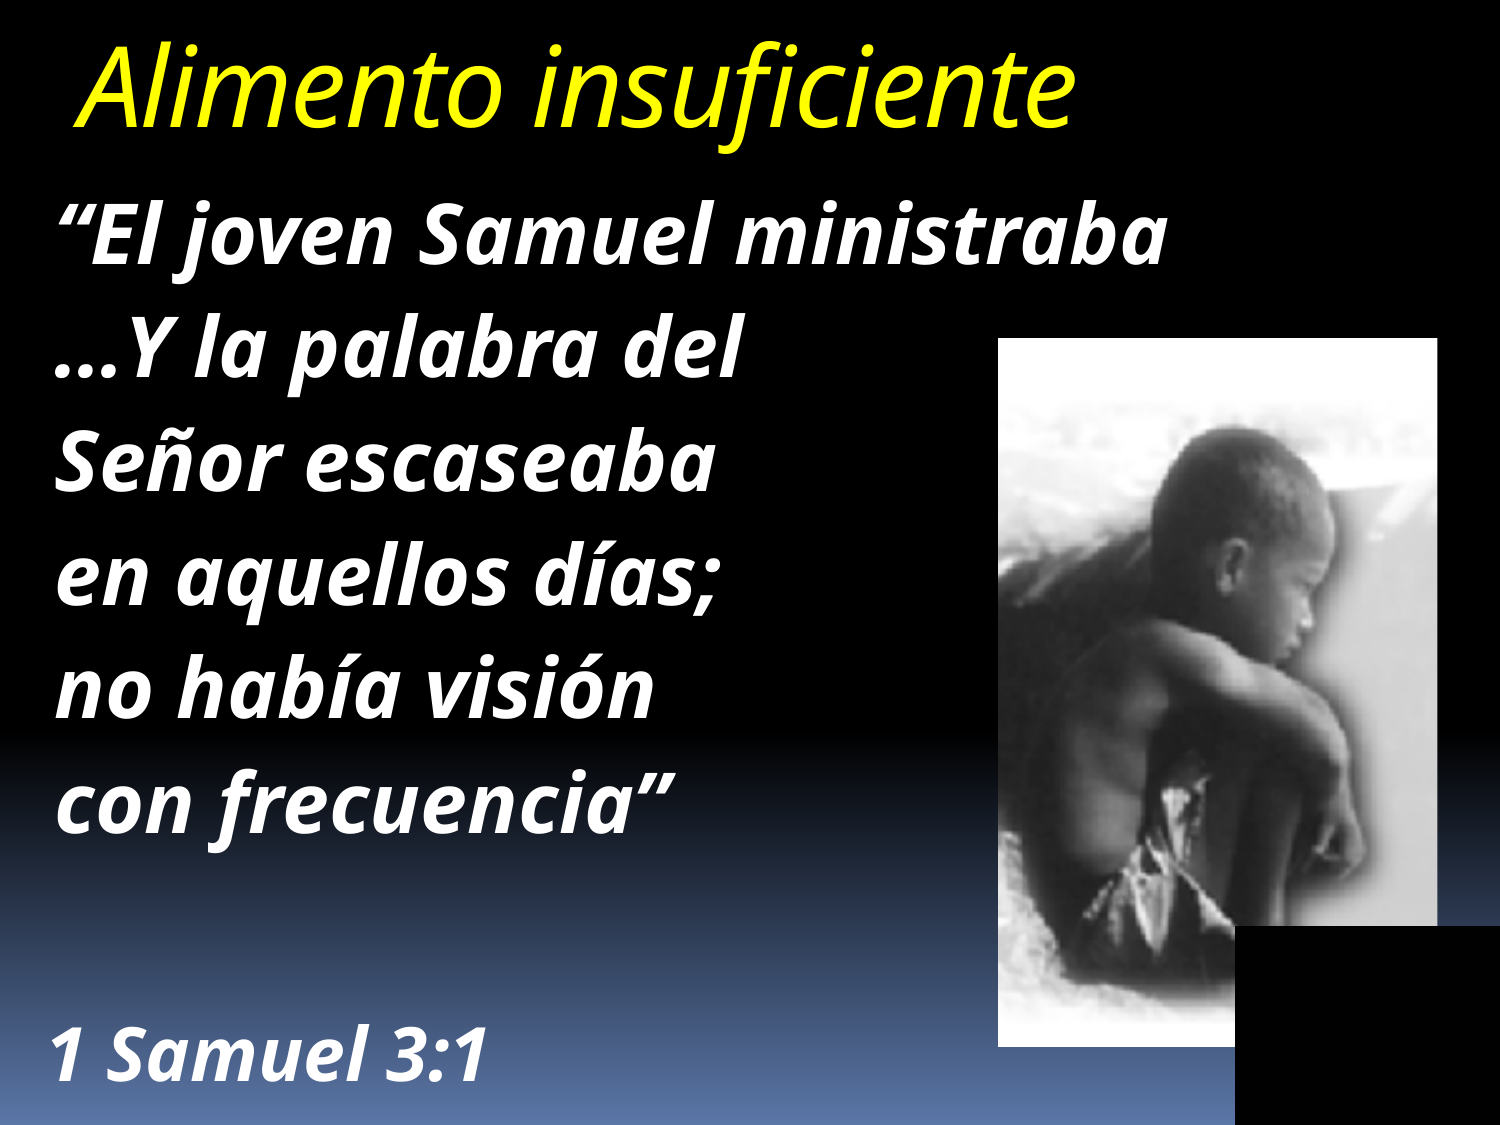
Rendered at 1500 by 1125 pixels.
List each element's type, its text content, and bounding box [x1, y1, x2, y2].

title Alimento insuficiente [64, 7, 1412, 172]
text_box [1233, 925, 1500, 1125]
picture [997, 330, 1438, 1048]
list “El joven Samuel ministraba …Y la palabra del Señor escaseaba en aquellos días; no había visión con frecuencia” [29, 172, 1483, 865]
text_box 1 Samuel 3:1 [30, 999, 632, 1105]
